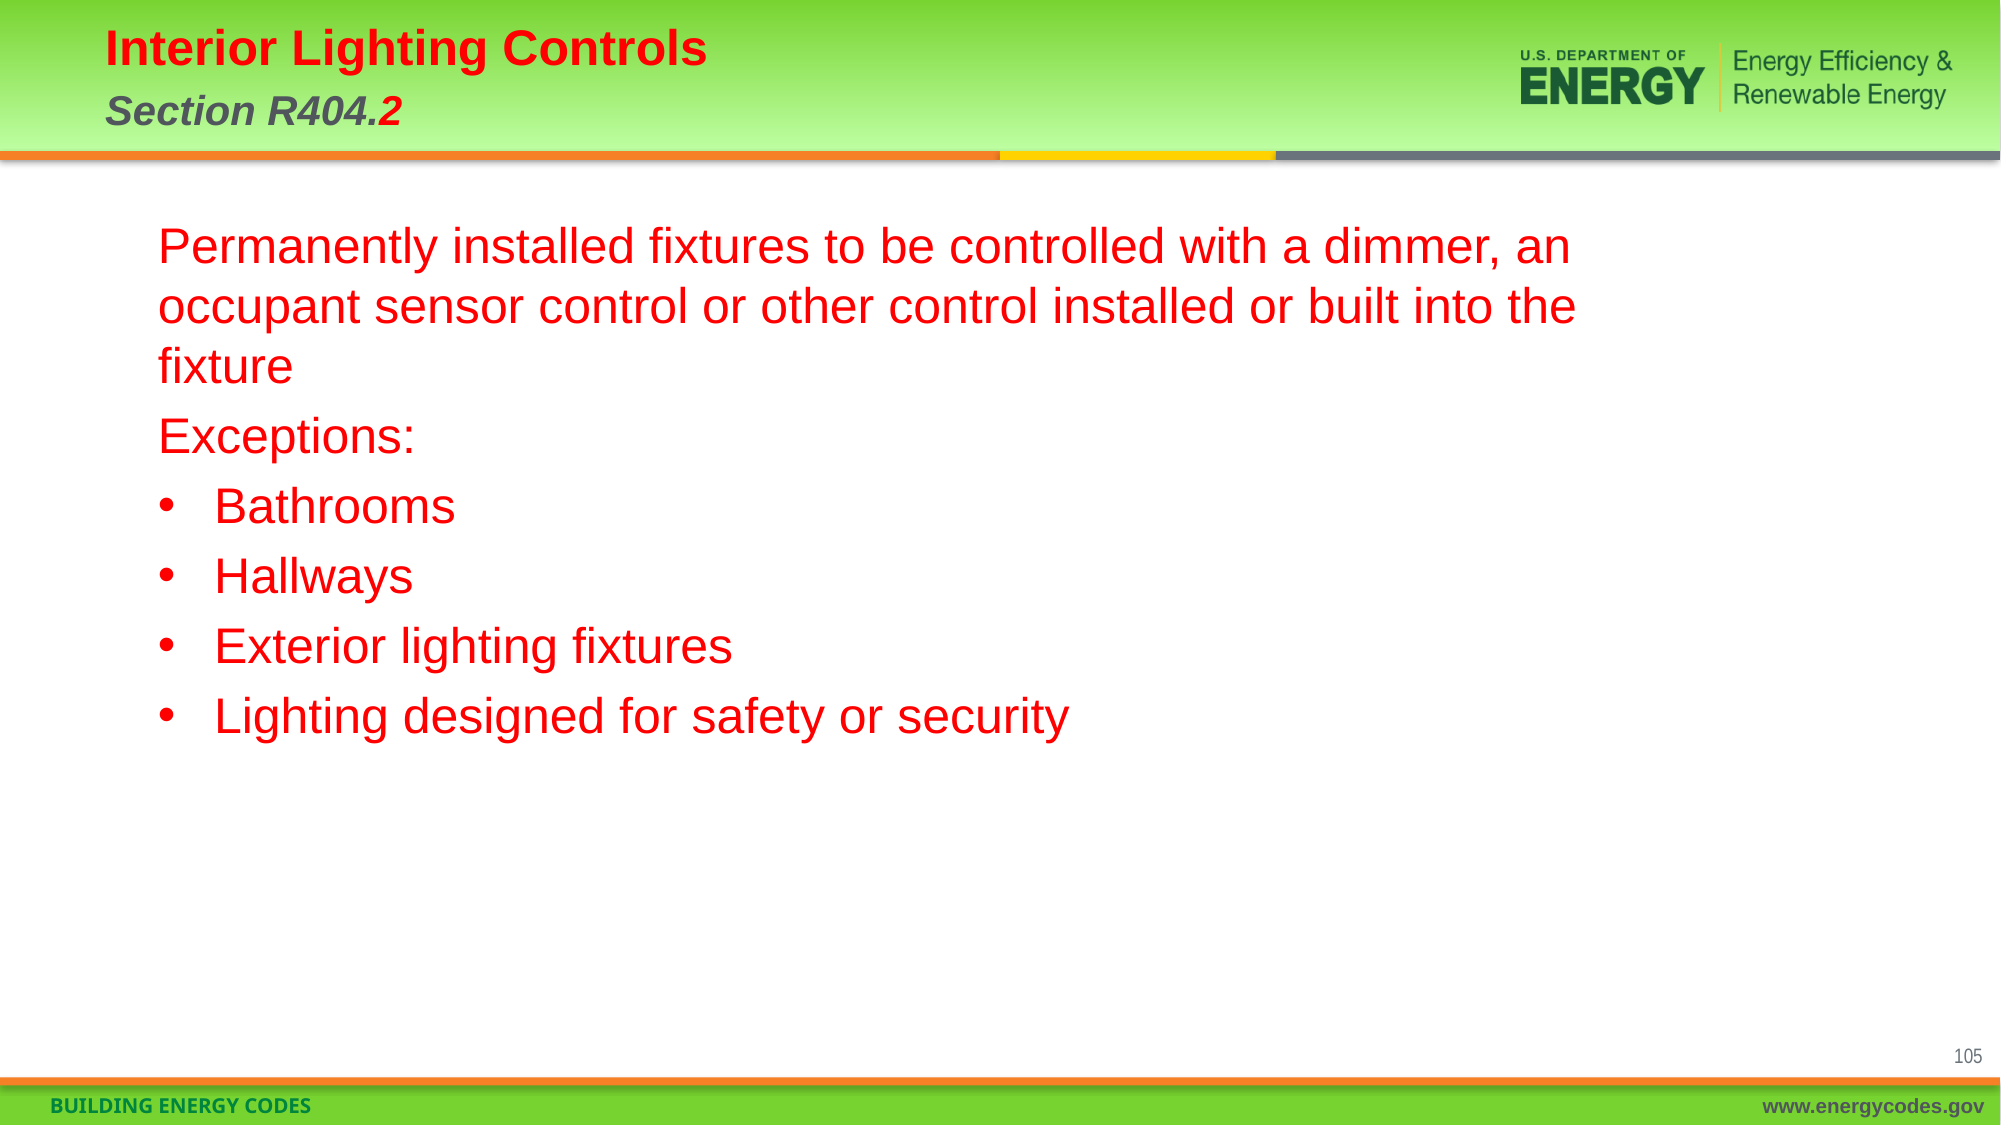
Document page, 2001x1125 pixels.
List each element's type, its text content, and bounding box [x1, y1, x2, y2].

title Interior Lighting Controls Section R404.2 [90, 0, 974, 152]
list Permanently installed fixtures to be controlled with a dimmer, an occupant sensor control or other control installed or built into the fixture Exceptions: Bathrooms Hallways Exterior lighting fixtures Lighting designed for safety or security [142, 206, 1673, 1007]
picture [1521, 43, 1953, 112]
